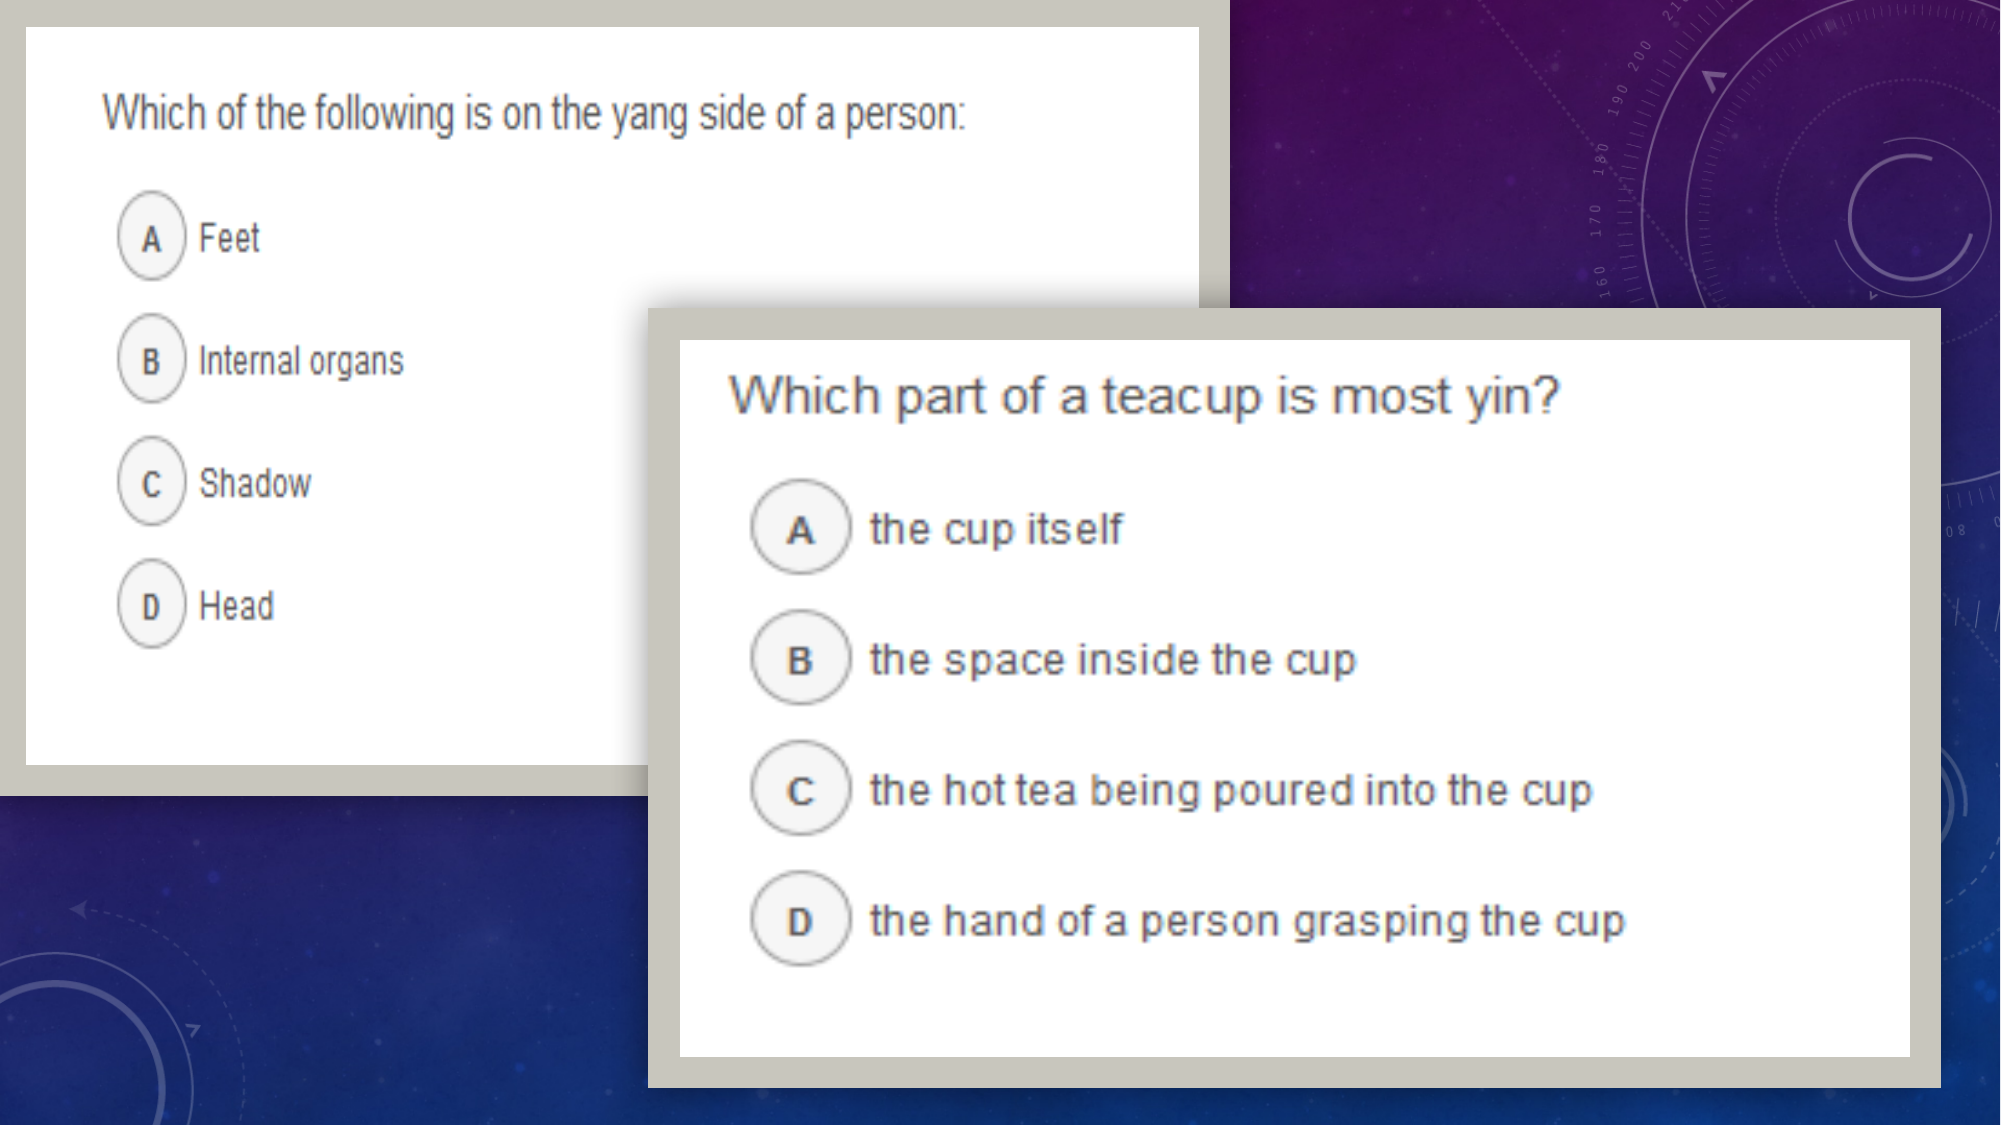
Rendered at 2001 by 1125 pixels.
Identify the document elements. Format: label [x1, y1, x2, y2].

picture [679, 339, 1911, 1058]
list [25, 26, 1199, 766]
picture [0, 0, 2001, 1125]
